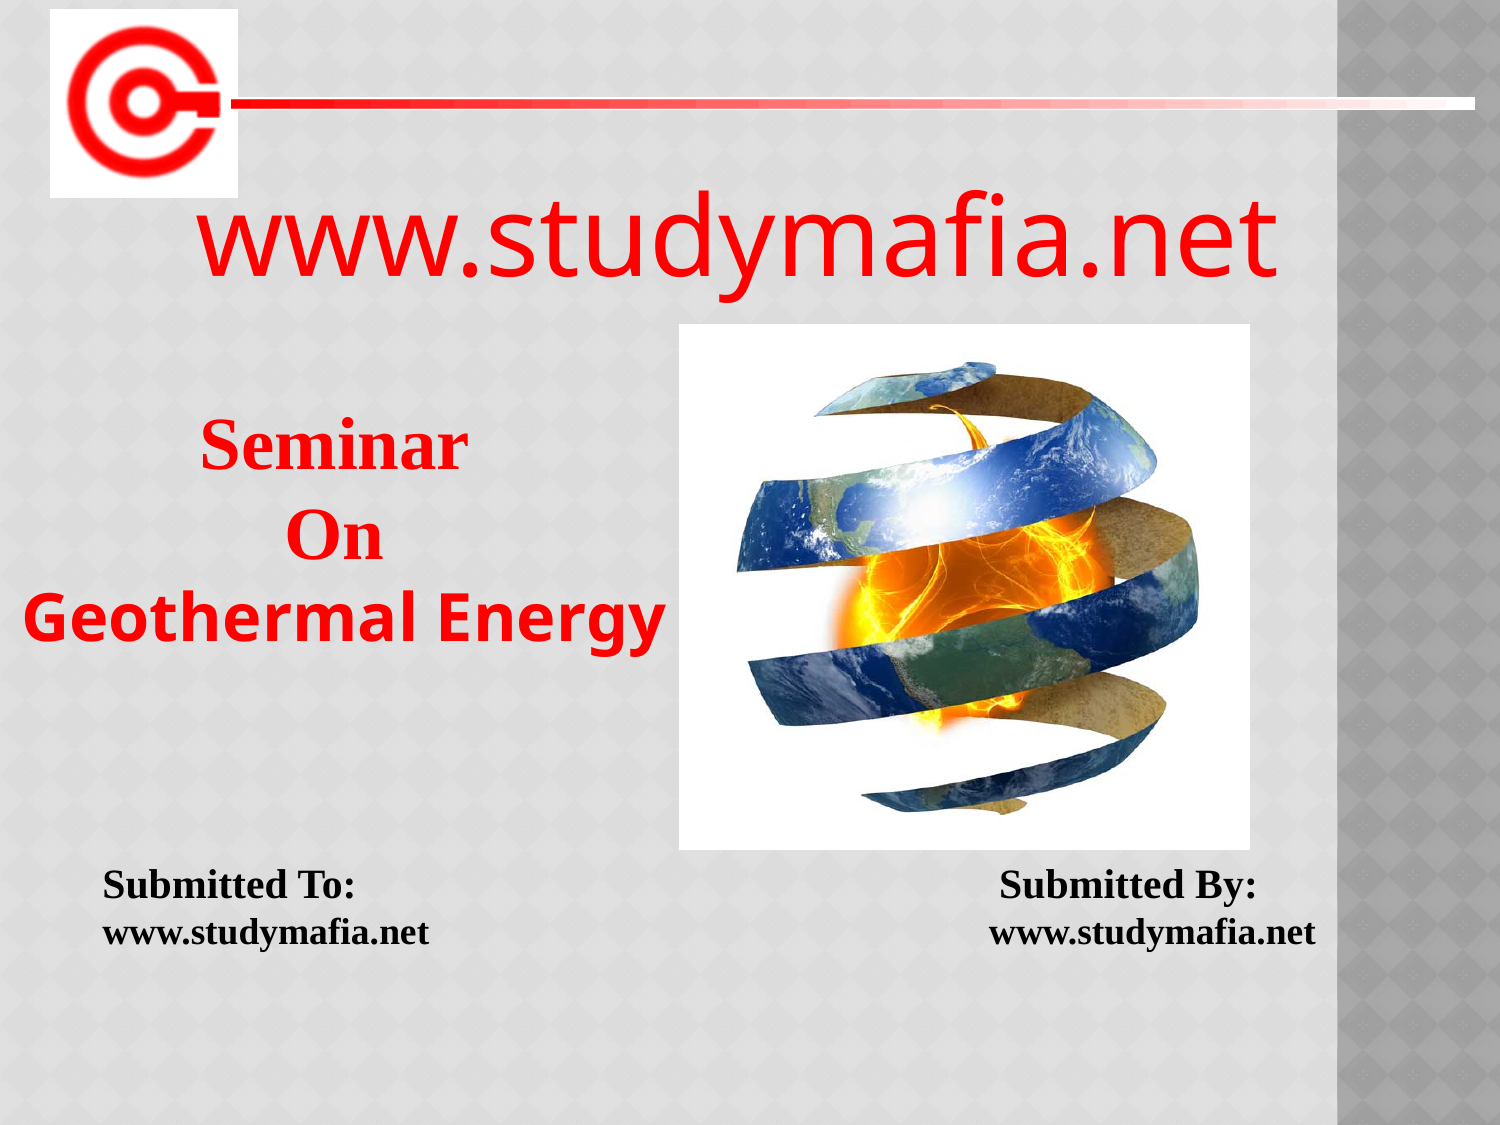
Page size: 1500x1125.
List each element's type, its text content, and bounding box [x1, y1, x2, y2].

picture [679, 324, 1251, 851]
text_box Submitted To: Submitted By: www.studymafia.net www.studymafia.net [87, 849, 1500, 960]
text_box www.studymafia.net [24, 137, 1450, 325]
text_box Seminar On Geothermal Energy [0, 387, 673, 663]
picture [49, 9, 1476, 198]
